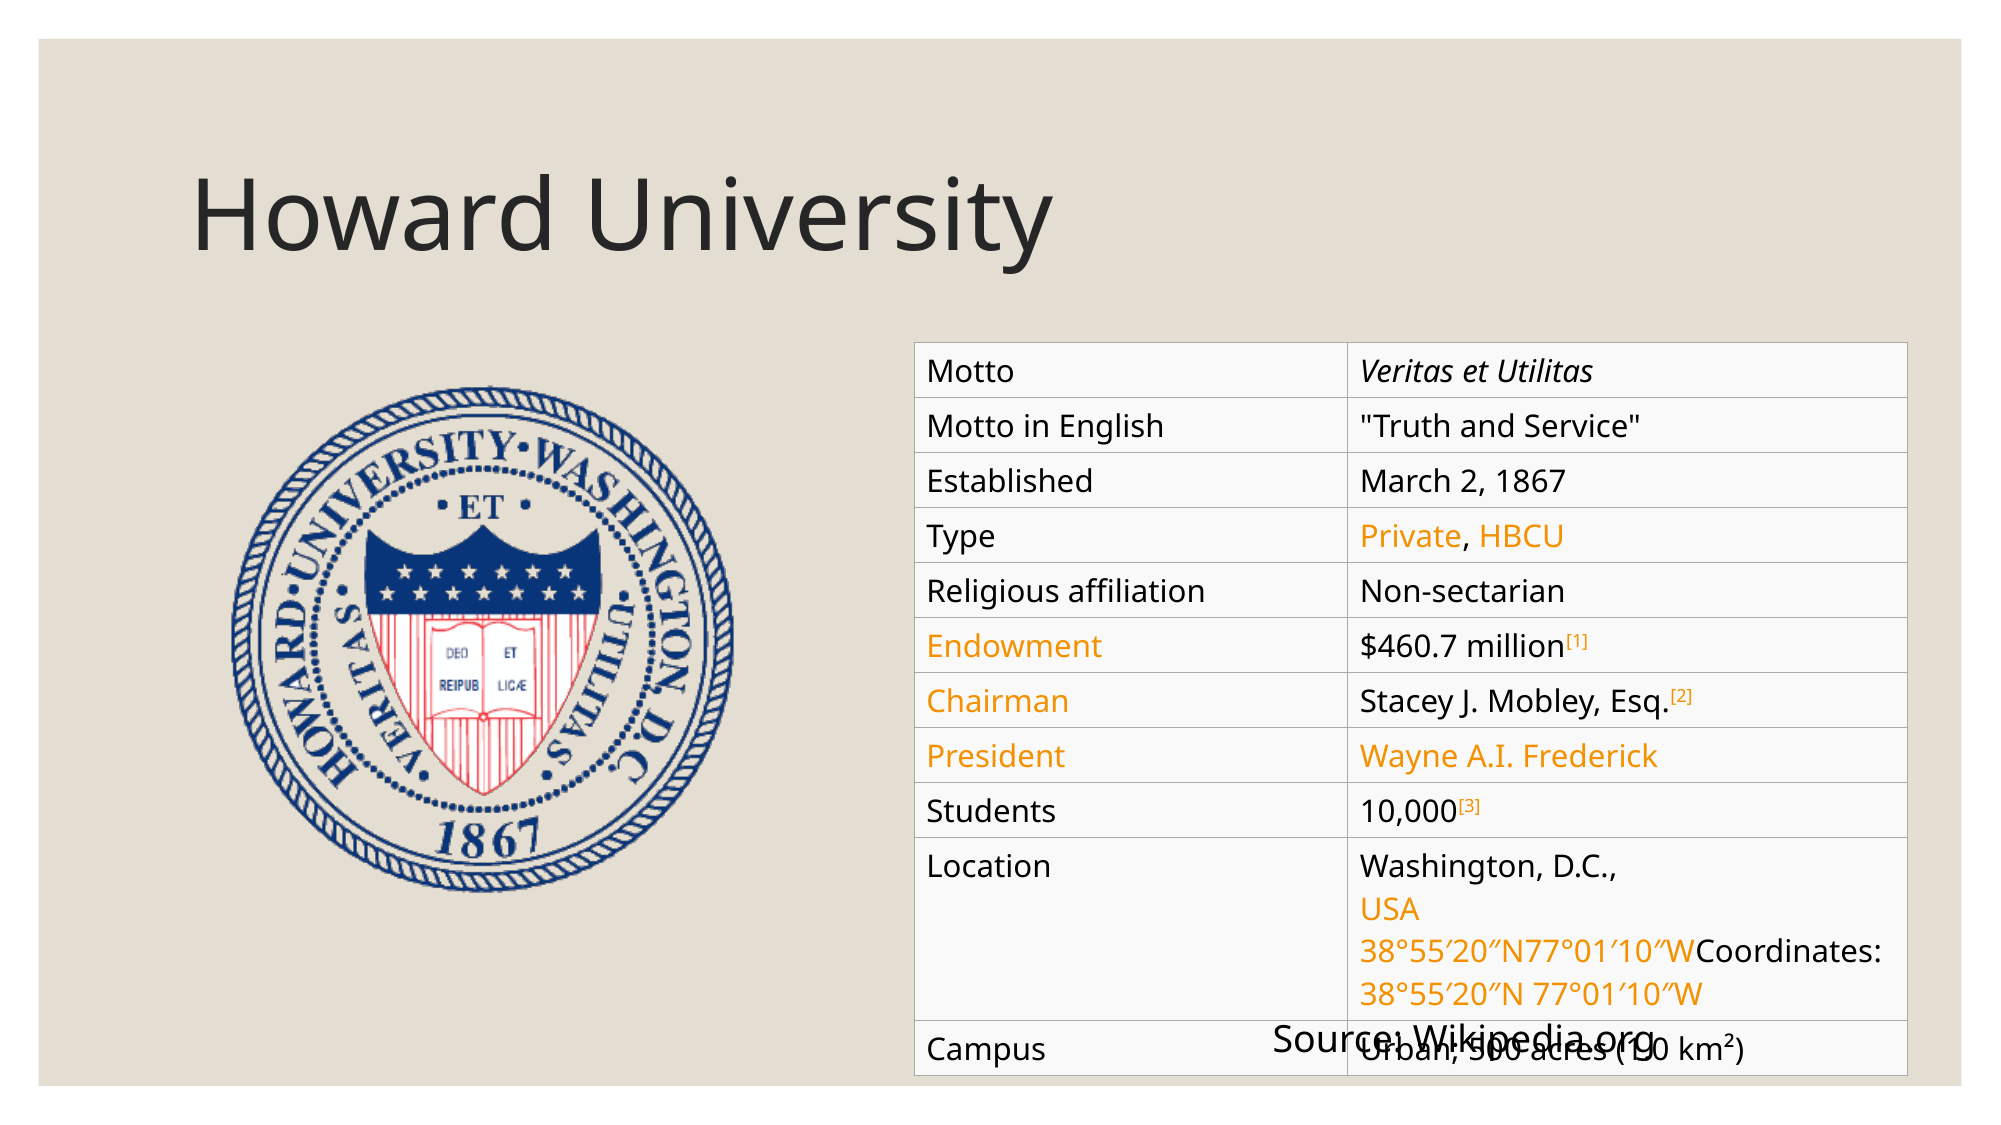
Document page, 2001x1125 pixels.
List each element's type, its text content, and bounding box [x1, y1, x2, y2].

table_cell Washington, D.C., USA 38°55′20″N77°01′10″WCoordinates: 38°55′20″N 77°01′10″W [1348, 838, 1907, 1020]
table_cell 10,000[3] [1348, 783, 1907, 837]
table_cell Endowment [915, 618, 1347, 672]
table_cell Motto in English [915, 398, 1347, 452]
table_cell Type [915, 508, 1347, 562]
title Howard University [174, 105, 1825, 331]
table_cell Chairman [915, 673, 1347, 727]
table_cell Established [915, 453, 1347, 507]
table_cell Location [915, 838, 1347, 1020]
table_header Motto [915, 343, 1347, 397]
table_cell Wayne A.I. Frederick [1348, 728, 1907, 782]
table_cell President [915, 728, 1347, 782]
table_cell "Truth and Service" [1348, 398, 1907, 452]
table_cell Private, HBCU [1348, 508, 1907, 562]
table_cell March 2, 1867 [1348, 453, 1907, 507]
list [224, 383, 740, 899]
table_cell Students [915, 783, 1347, 837]
table_header Veritas et Utilitas [1348, 343, 1907, 397]
text_box Source: Wikipedia.org [1257, 1007, 1672, 1068]
table_cell Non-sectarian [1348, 563, 1907, 617]
table_cell Religious affiliation [915, 563, 1347, 617]
table_cell Stacey J. Mobley, Esq.[2] [1348, 673, 1907, 727]
table_cell Campus [915, 1021, 1347, 1075]
table_cell Urban; 500 acres (1.0 km²) [1348, 1021, 1907, 1075]
table_cell $460.7 million[1] [1348, 618, 1907, 672]
